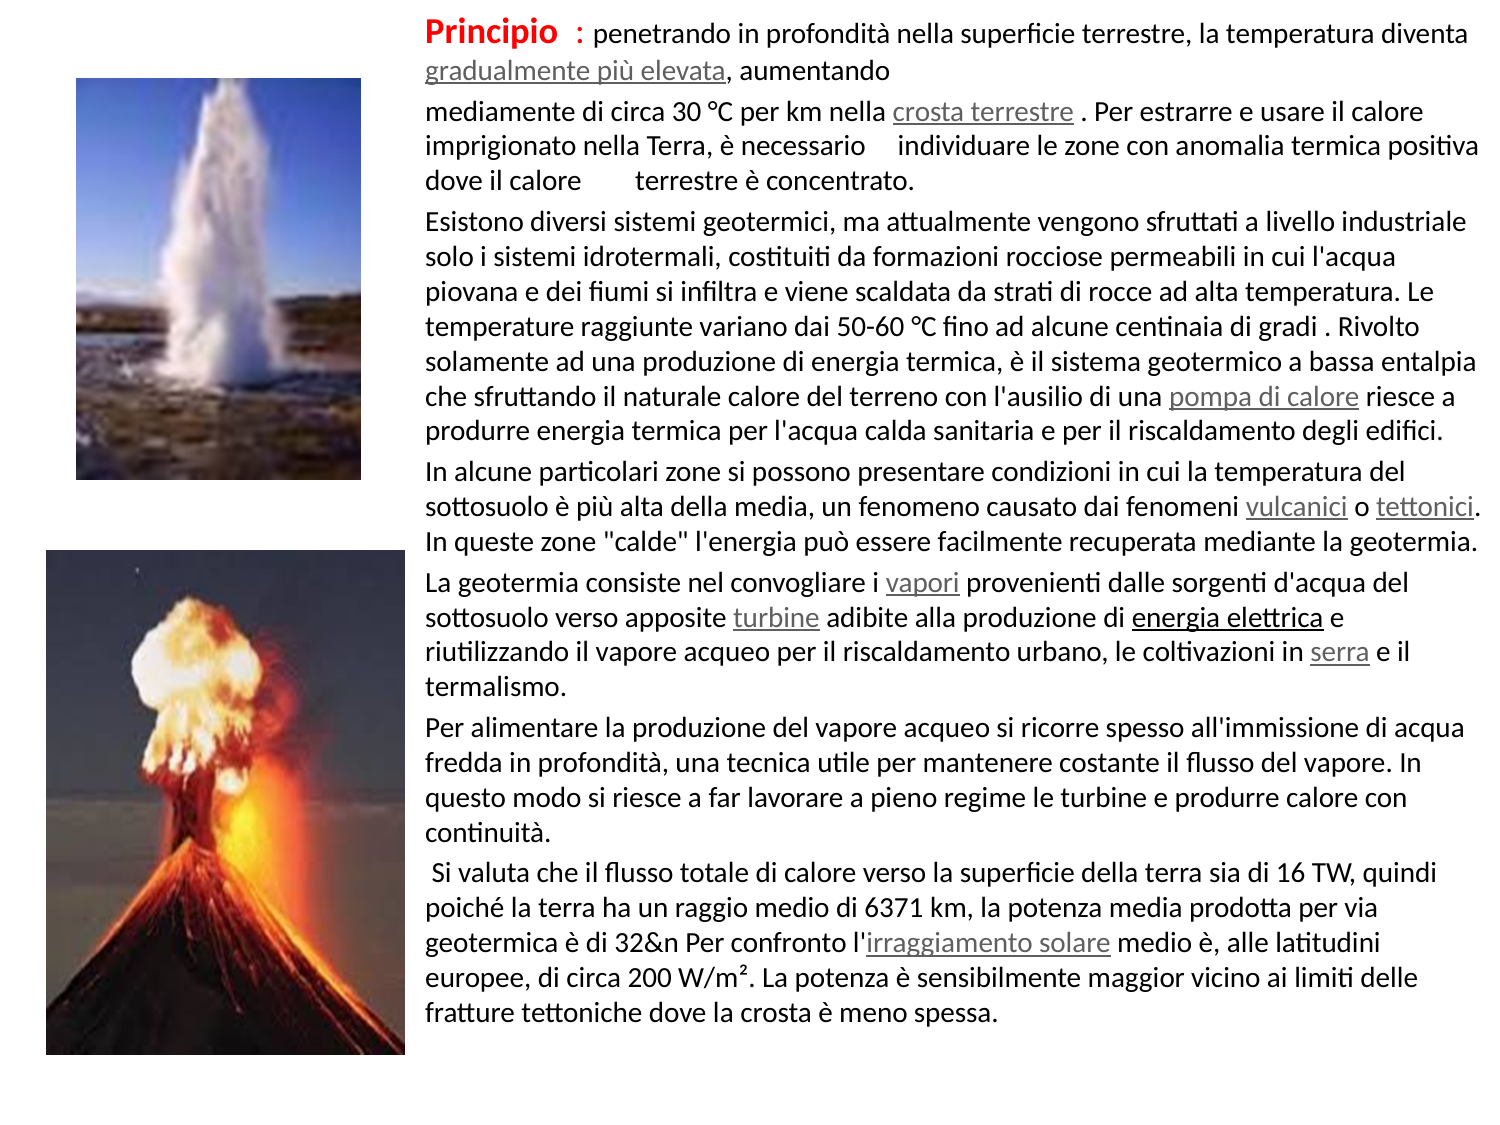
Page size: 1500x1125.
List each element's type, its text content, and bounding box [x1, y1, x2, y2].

list Principio : penetrando in profondità nella superficie terrestre, la temperatura diventa gradualmente più elevata, aumentando mediamente di circa 30 °C per km nella crosta terrestre . Per estrarre e usare il calore imprigionato nella Terra, è necessario individuare le zone con anomalia termica positiva dove il calore terrestre è concentrato. Esistono diversi sistemi geotermici, ma attualmente vengono sfruttati a livello industriale solo i sistemi idrotermali, costituiti da formazioni rocciose permeabili in cui l'acqua piovana e dei fiumi si infiltra e viene scaldata da strati di rocce ad alta temperatura. Le temperature raggiunte variano dai 50-60 °C fino ad alcune centinaia di gradi . Rivolto solamente ad una produzione di energia termica, è il sistema geotermico a bassa entalpia che sfruttando il naturale calore del terreno con l'ausilio di una pompa di calore riesce a produrre energia termica per l'acqua calda sanitaria e per il riscaldamento degli edifici. In alcune particolari zone si possono presentare condizioni in cui la temperatura del sottosuolo è più alta della media, un fenomeno causato dai fenomeni vulcanici o tettonici. In queste zone "calde" l'energia può essere facilmente recuperata mediante la geotermia. La geotermia consiste nel convogliare i vapori provenienti dalle sorgenti d'acqua del sottosuolo verso apposite turbine adibite alla produzione di energia elettrica e riutilizzando il vapore acqueo per il riscaldamento urbano, le coltivazioni in serra e il termalismo. Per alimentare la produzione del vapore acqueo si ricorre spesso all'immissione di acqua fredda in profondità, una tecnica utile per mantenere costante il flusso del vapore. In questo modo si riesce a far lavorare a pieno regime le turbine e produrre calore con continuità. Si valuta che il flusso totale di calore verso la superficie della terra sia di 16 TW, quindi poiché la terra ha un raggio medio di 6371 km, la potenza media prodotta per via geotermica è di 32&n Per confronto l'irraggiamento solare medio è, alle latitudini europee, di circa 200 W/m². La potenza è sensibilmente maggior vicino ai limiti delle fratture tettoniche dove la crosta è meno spessa. [410, 0, 1500, 1125]
picture [76, 77, 361, 481]
picture [46, 550, 406, 1055]
